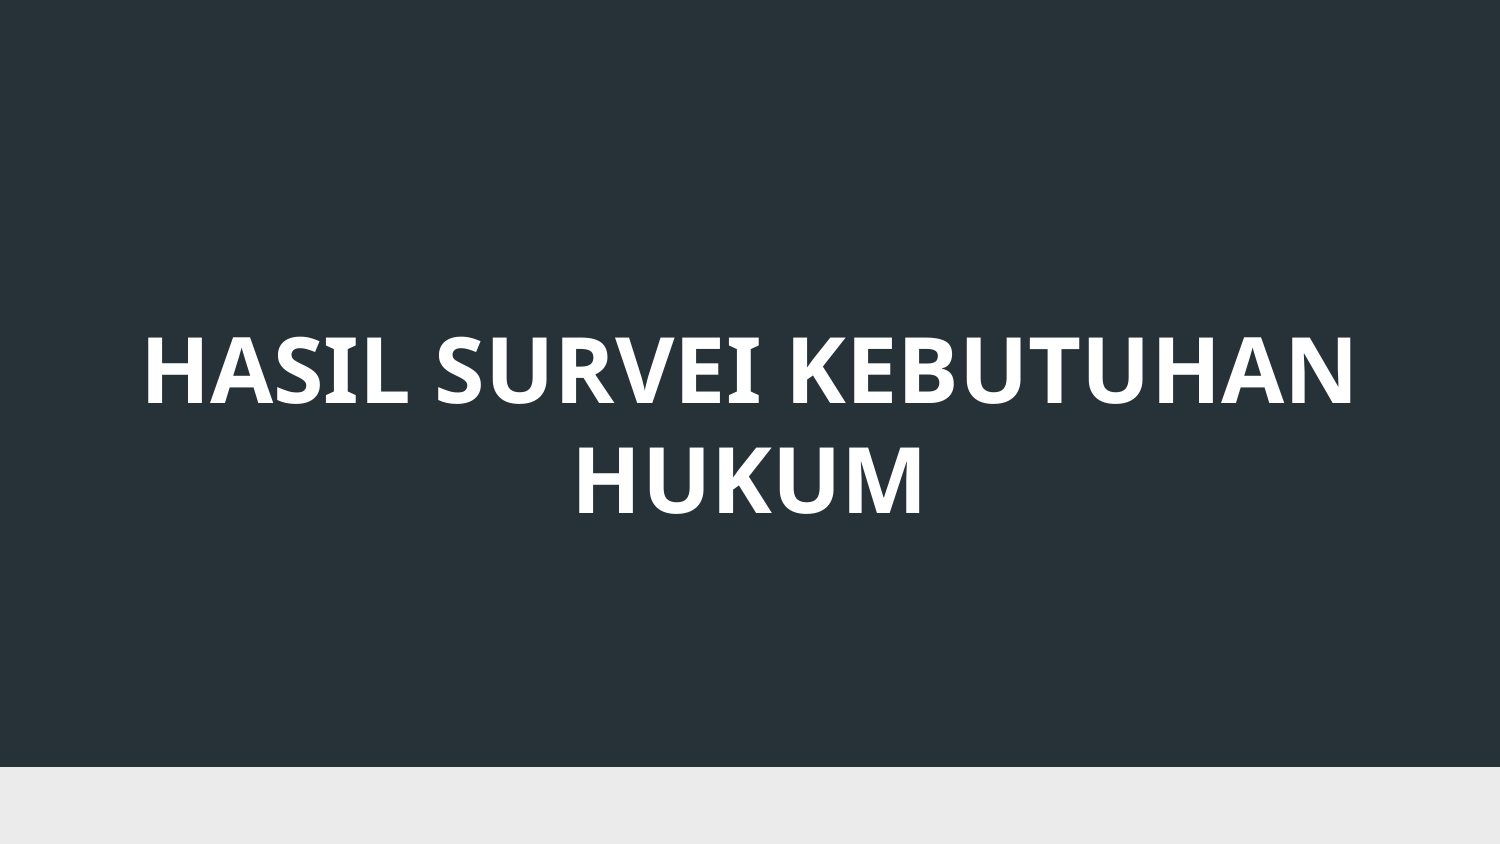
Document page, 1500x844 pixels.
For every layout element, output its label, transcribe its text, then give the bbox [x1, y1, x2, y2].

text_box HASIL SURVEI KEBUTUHAN HUKUM [73, 338, 1427, 505]
